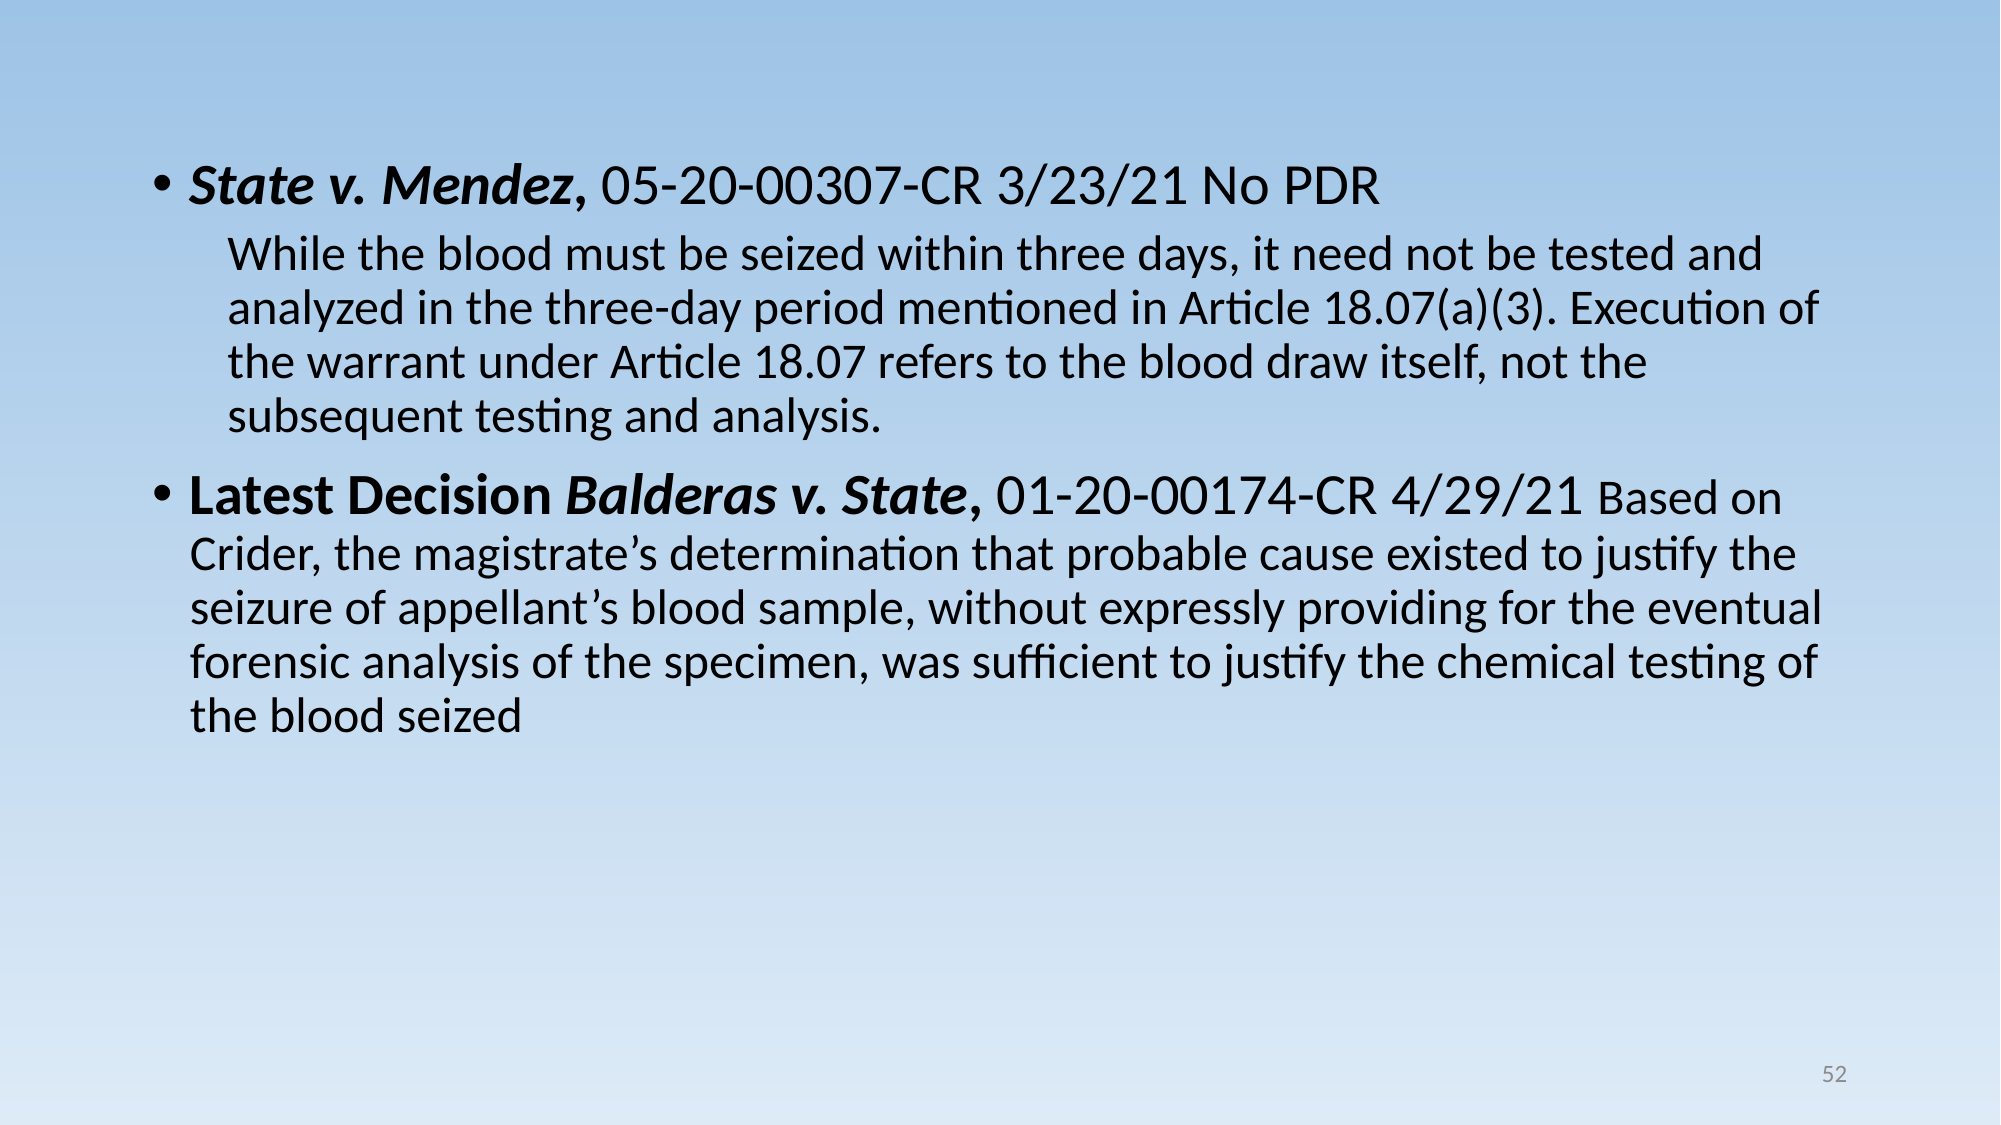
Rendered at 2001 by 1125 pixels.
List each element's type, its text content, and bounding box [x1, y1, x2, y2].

list State v. Mendez, 05-20-00307-CR 3/23/21 No PDR While the blood must be seized within three days, it need not be tested and analyzed in the three-day period mentioned in Article 18.07(a)(3). Execution of the warrant under Article 18.07 refers to the blood draw itself, not the subsequent testing and analysis. Latest Decision Balderas v. State, 01-20-00174-CR 4/29/21 Based on Crider, the magistrate’s determination that probable cause existed to justify the seizure of appellant’s blood sample, without expressly providing for the eventual forensic analysis of the specimen, was sufficient to justify the chemical testing of the blood seized [137, 146, 1863, 861]
slide_number 52 [1412, 1042, 1863, 1103]
